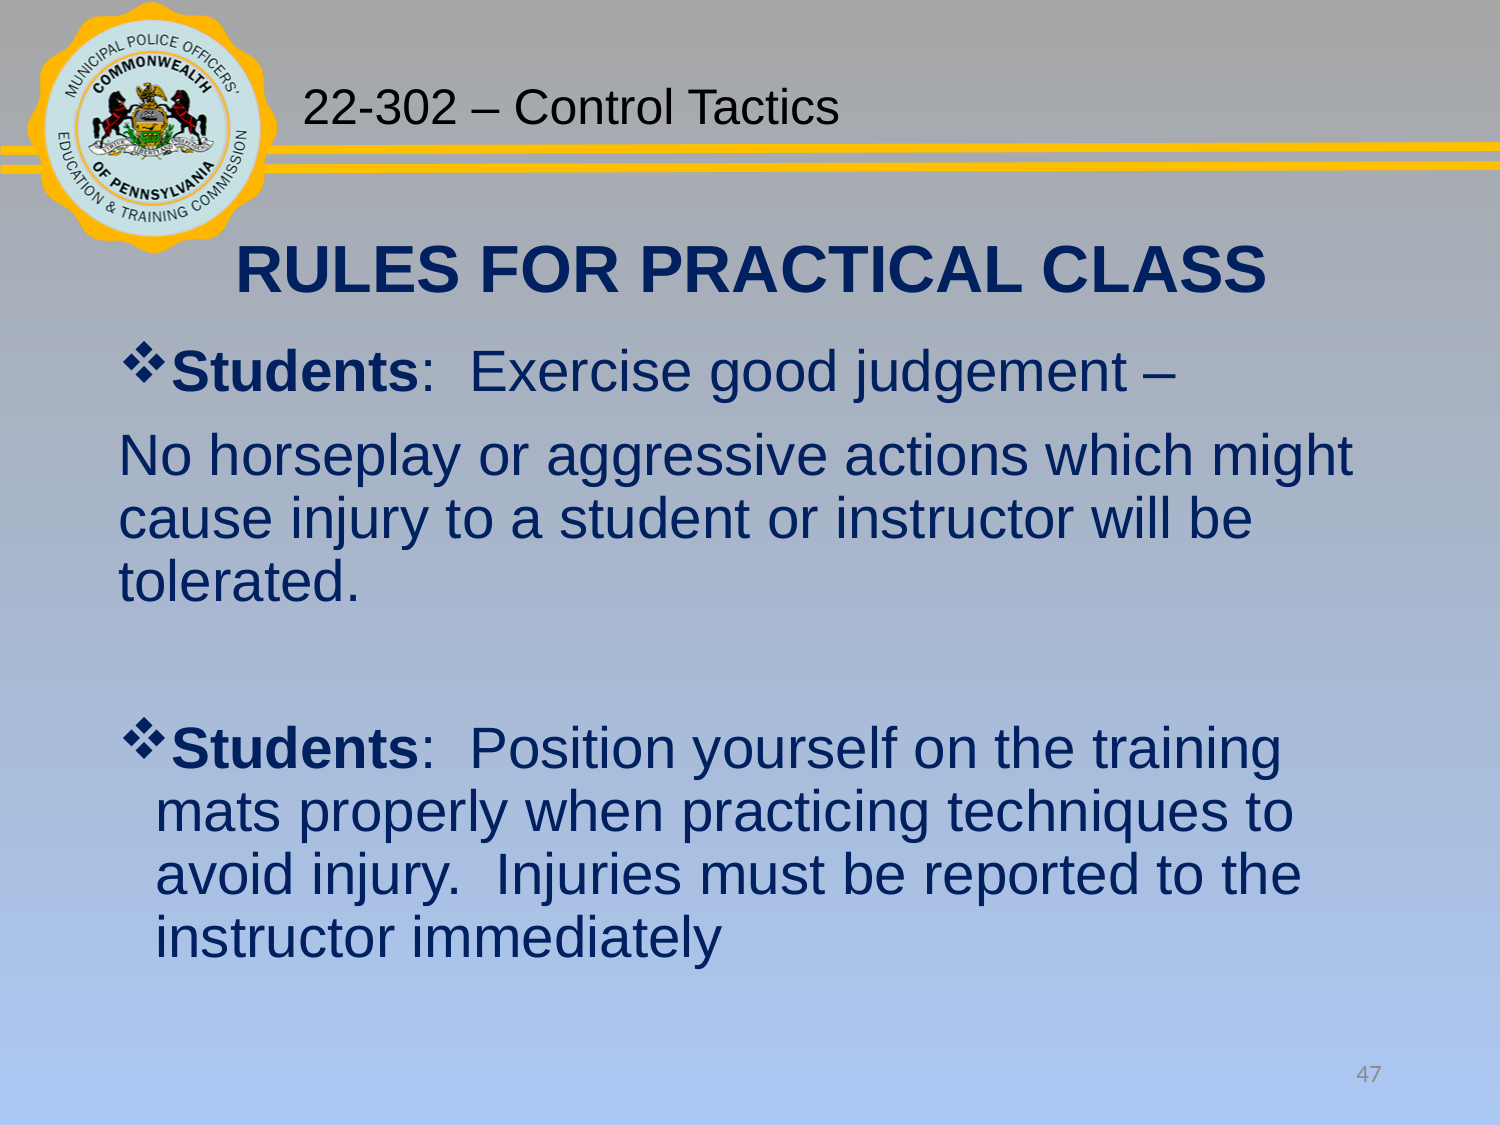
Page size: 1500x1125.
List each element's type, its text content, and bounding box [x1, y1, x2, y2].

text_box [82, 189, 1377, 305]
slide_number 47 [1059, 1042, 1397, 1103]
list Students: Exercise good judgement – No horseplay or aggressive actions which might cause injury to a student or instructor will be tolerated. Students: Position yourself on the training mats properly when practicing techniques to avoid injury. Injuries must be reported to the instructor immediately [103, 334, 1397, 1070]
text_box RULES FOR PRACTICAL CLASS [178, 218, 1326, 314]
picture [0, 0, 1500, 258]
